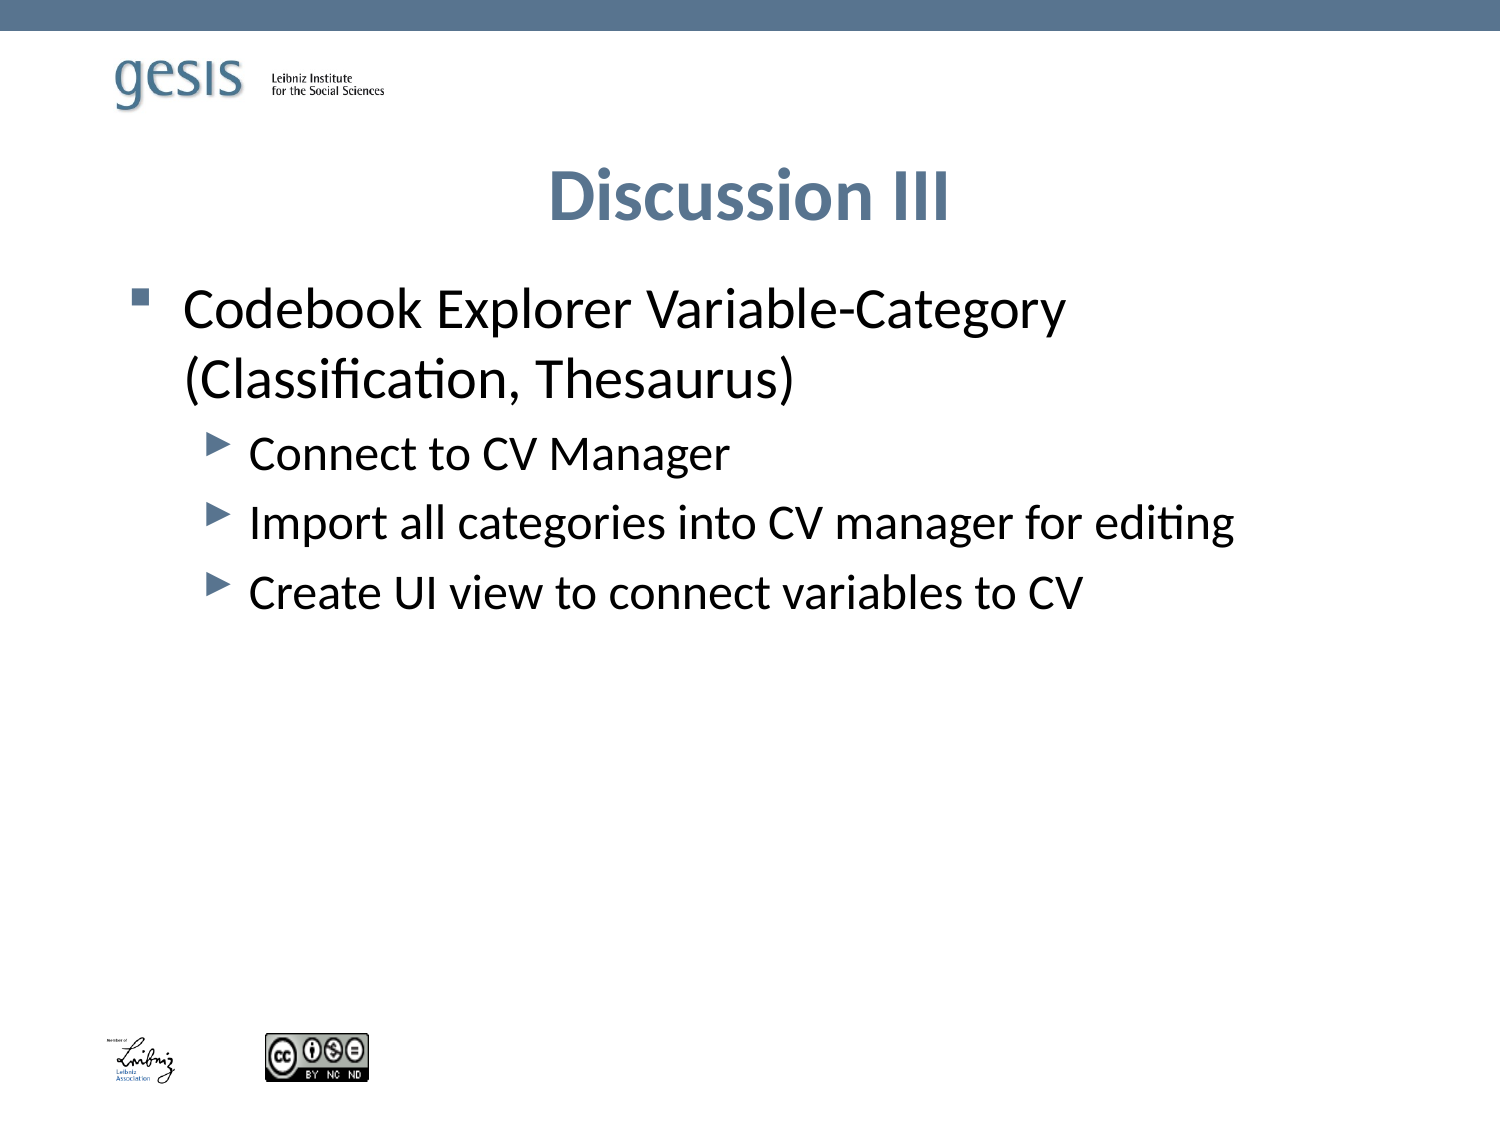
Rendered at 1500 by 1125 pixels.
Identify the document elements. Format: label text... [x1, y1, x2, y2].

title Discussion III [112, 148, 1388, 233]
picture [102, 1033, 179, 1087]
picture [265, 1033, 369, 1082]
picture [113, 58, 384, 115]
list Codebook Explorer Variable-Category (Classification, Thesaurus) Connect to CV Manager Import all categories into CV manager for editing Create UI view to connect variables to CV [112, 262, 1388, 1005]
